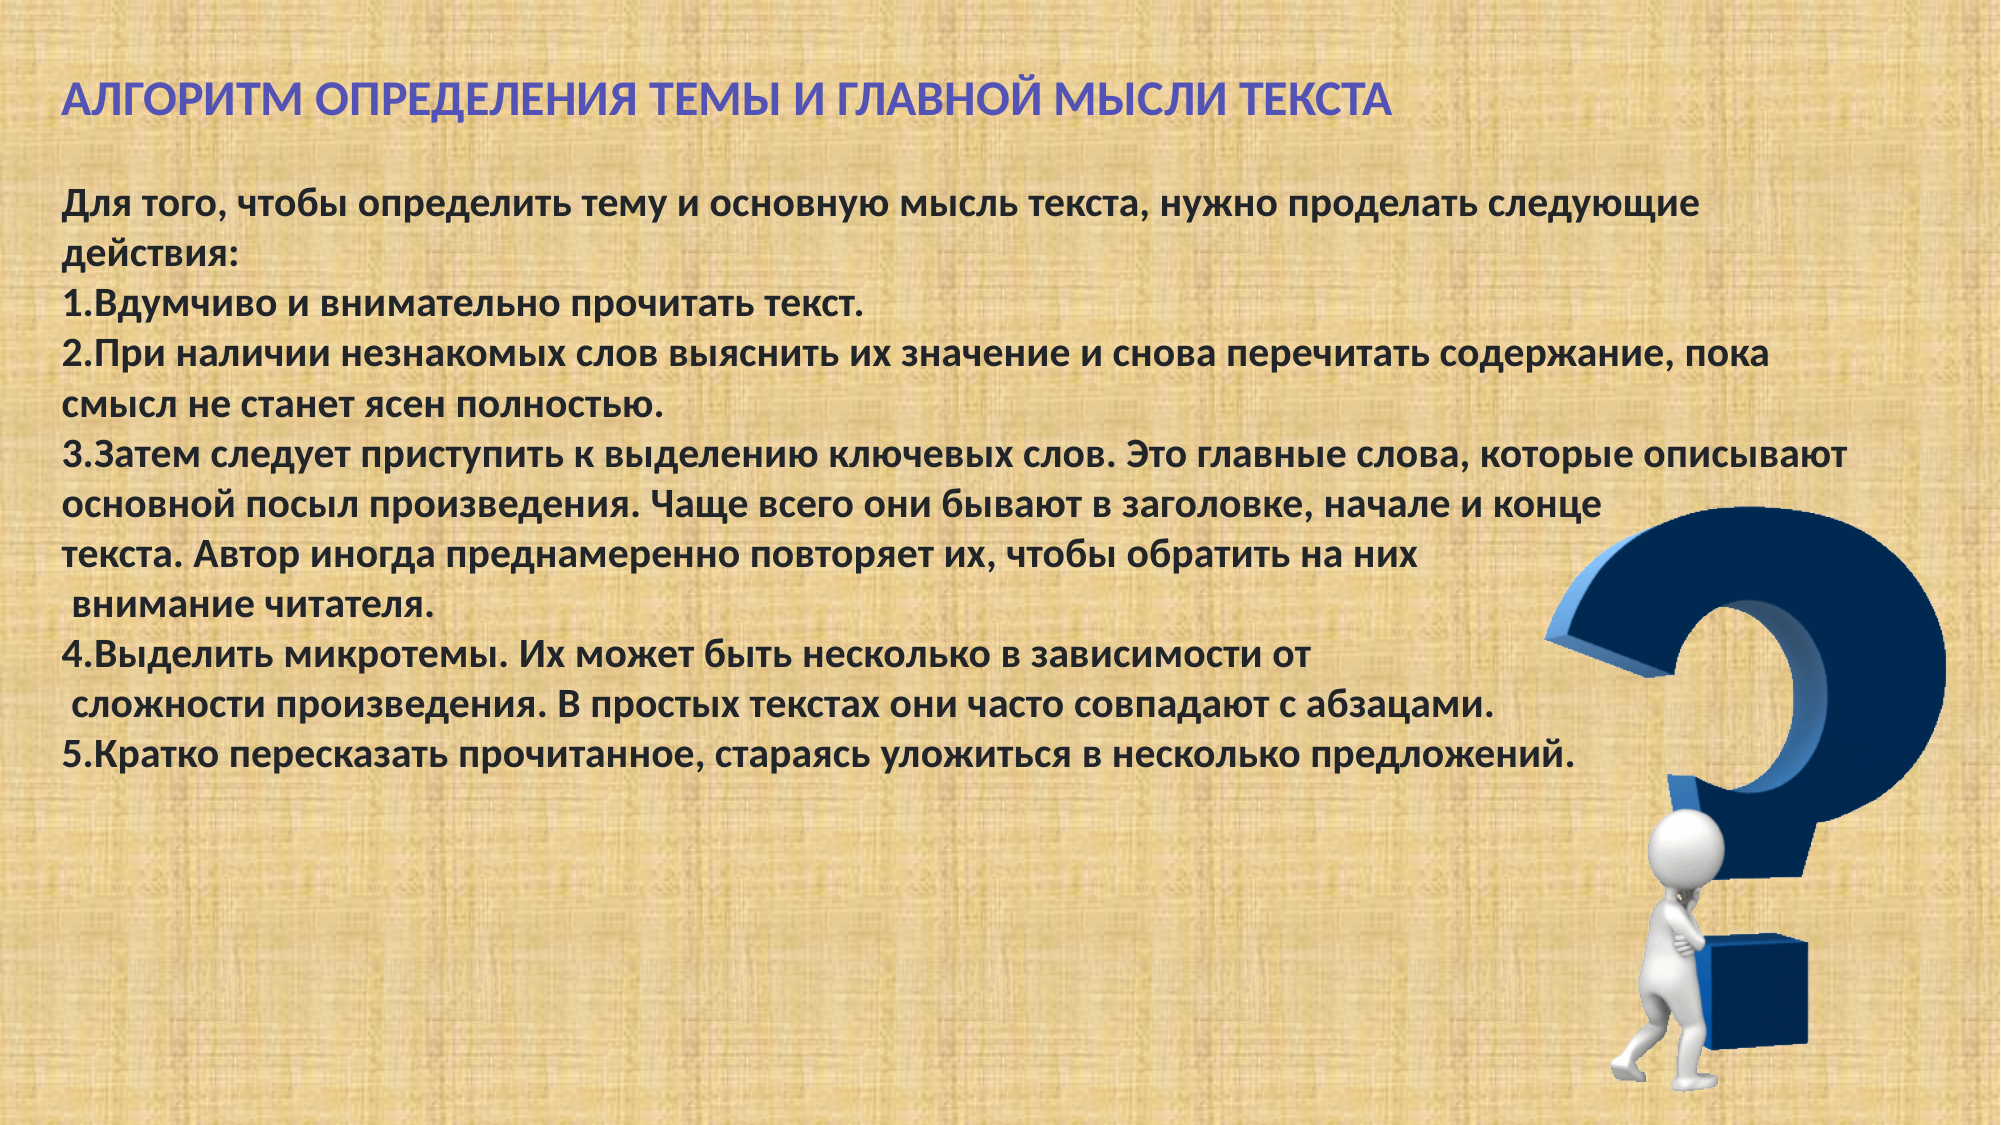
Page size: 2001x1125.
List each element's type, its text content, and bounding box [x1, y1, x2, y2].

picture [0, 0, 2001, 1125]
text_box АЛГОРИТМ ОПРЕДЕЛЕНИЯ ТЕМЫ И ГЛАВНОЙ МЫСЛИ ТЕКСТА Для того, чтобы определить тему и основную мысль текста, нужно проделать следующие действия: Вдумчиво и внимательно прочитать текст. При наличии незнакомых слов выяснить их значение и снова перечитать содержание, пока смысл не станет ясен полностью. Затем следует приступить к выделению ключевых слов. Это главные слова, которые описывают основной посыл произведения. Чаще всего они бывают в заголовке, начале и конце текста. Автор иногда преднамеренно повторяет их, чтобы обратить на них внимание читателя. Выделить микротемы. Их может быть несколько в зависимости от сложности произведения. В простых текстах они часто совпадают с абзацами. Кратко пересказать прочитанное, стараясь уложиться в несколько предложений. [46, 57, 1893, 783]
